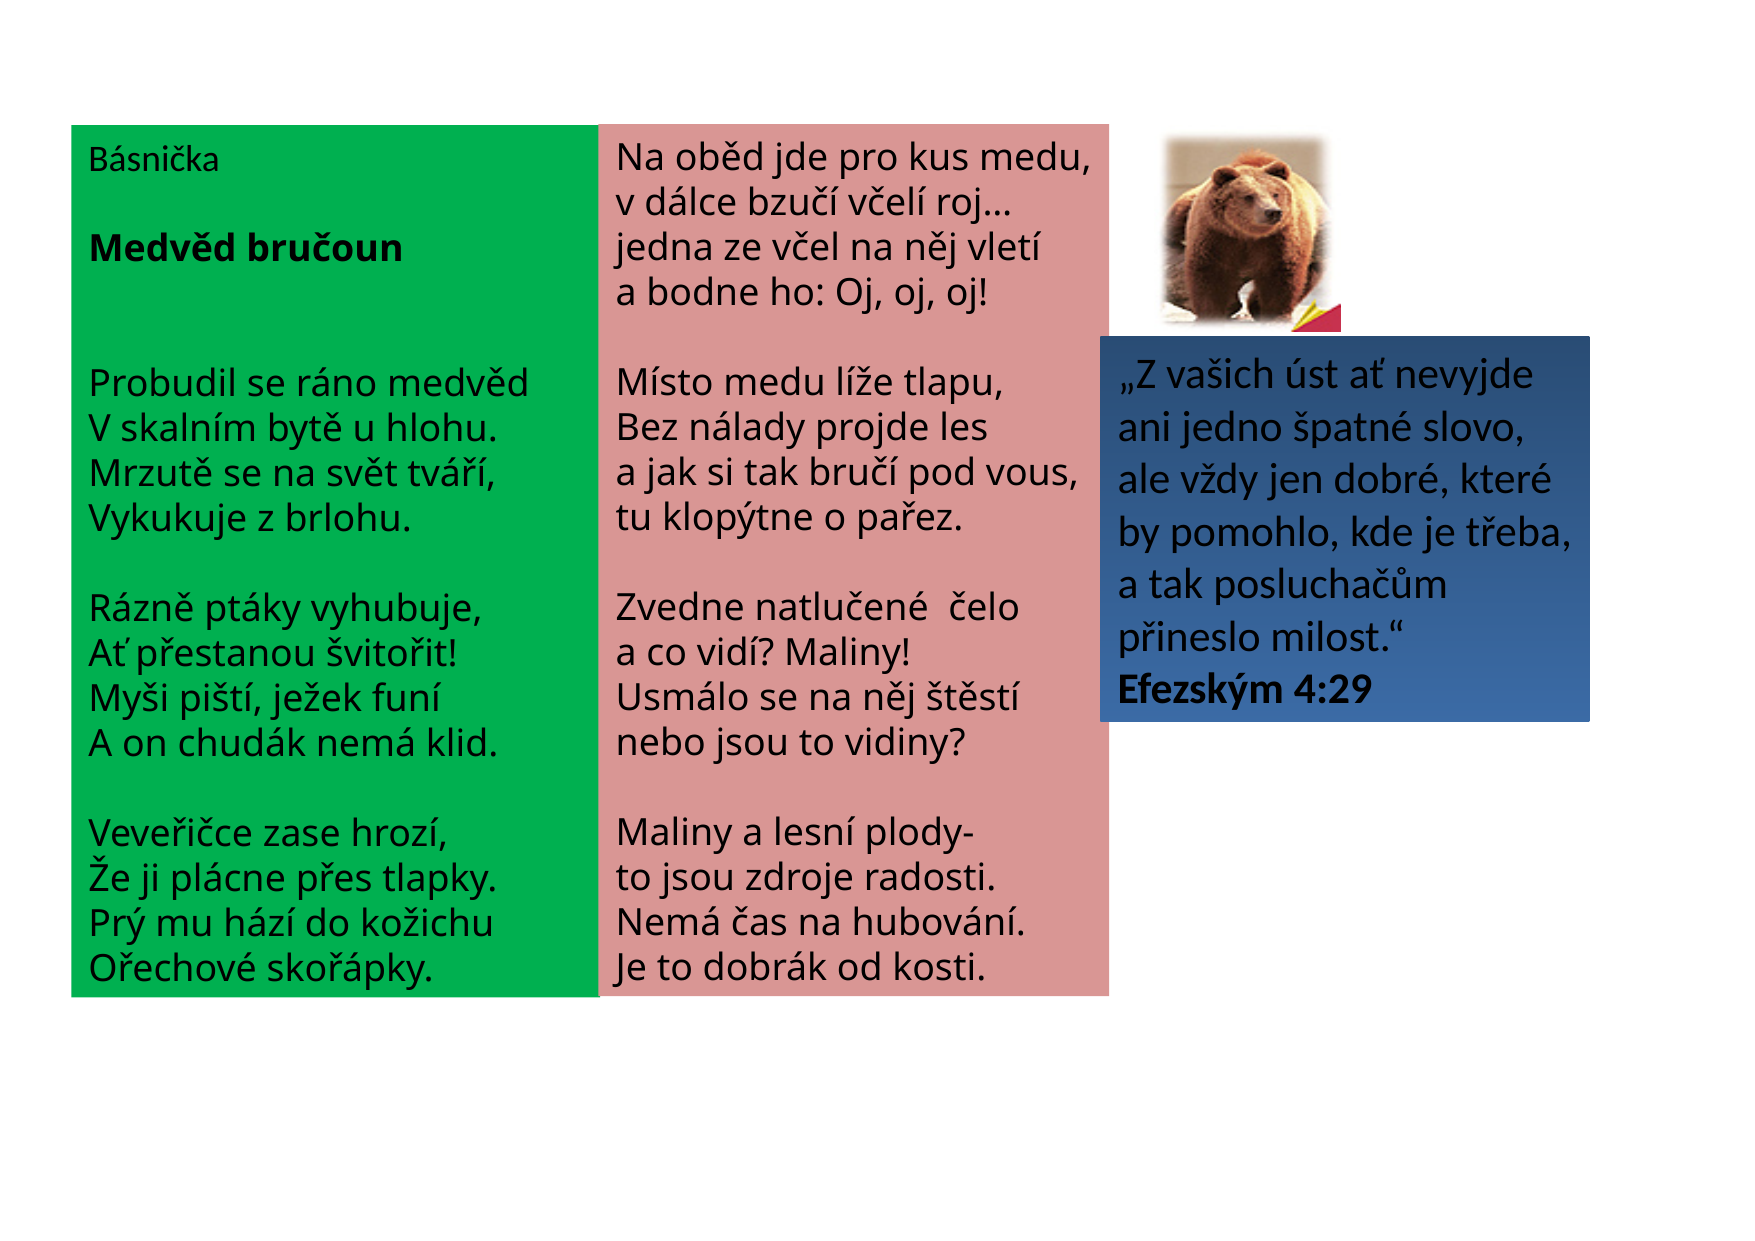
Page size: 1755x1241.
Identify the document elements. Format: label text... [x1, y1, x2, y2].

text_box Na oběd jde pro kus medu, v dálce bzučí včelí roj… jedna ze včel na něj vletí a bodne ho: Oj, oj, oj! Místo medu líže tlapu, Bez nálady projde les a jak si tak bručí pod vous, tu klopýtne o pařez. Zvedne natlučené čelo a co vidí? Maliny! Usmálo se na něj štěstí nebo jsou to vidiny? Maliny a lesní plody- to jsou zdroje radosti. Nemá čas na hubování. Je to dobrák od kosti. [598, 124, 1110, 997]
text_box Básnička Medvěd bručoun Probudil se ráno medvěd V skalním bytě u hlohu. Mrzutě se na svět tváří, Vykukuje z brlohu. Rázně ptáky vyhubuje, Ať přestanou švitořit! Myši piští, ježek funí A on chudák nemá klid. Veveřičce zase hrozí, Že ji plácne přes tlapky. Prý mu hází do kožichu Ořechové skořápky. [71, 125, 601, 998]
picture [1154, 124, 1342, 333]
text_box „Z vašich úst ať nevyjde ani jedno špatné slovo, ale vždy jen dobré, které by pomohlo, kde je třeba, a tak posluchačům přineslo milost.“ Efezským 4:29 [1100, 336, 1590, 722]
